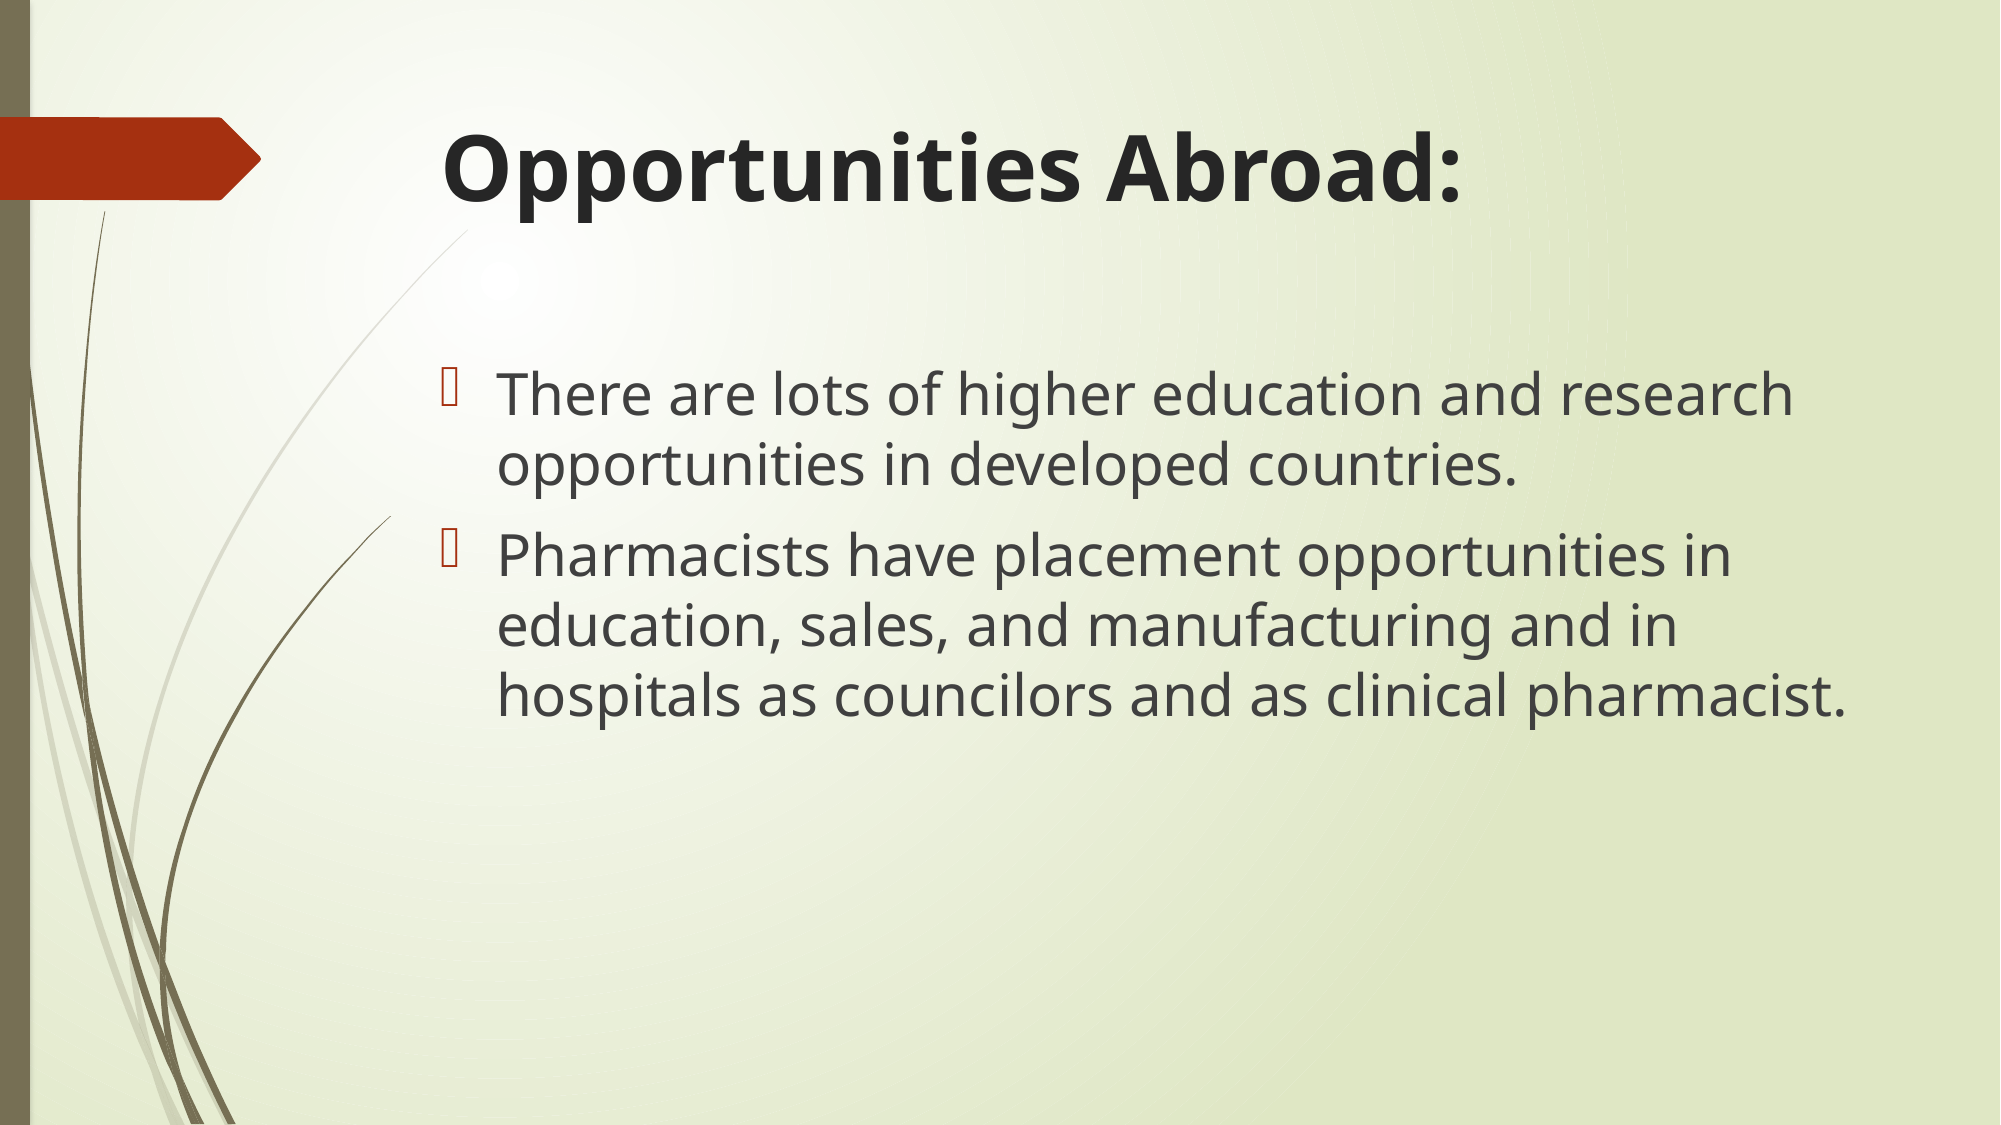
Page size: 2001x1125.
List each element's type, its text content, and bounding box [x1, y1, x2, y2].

list There are lots of higher education and research opportunities in developed countries. Pharmacists have placement opportunities in education, sales, and manufacturing and in hospitals as councilors and as clinical pharmacist. [424, 350, 1888, 970]
title Opportunities Abroad: [425, 102, 1888, 313]
